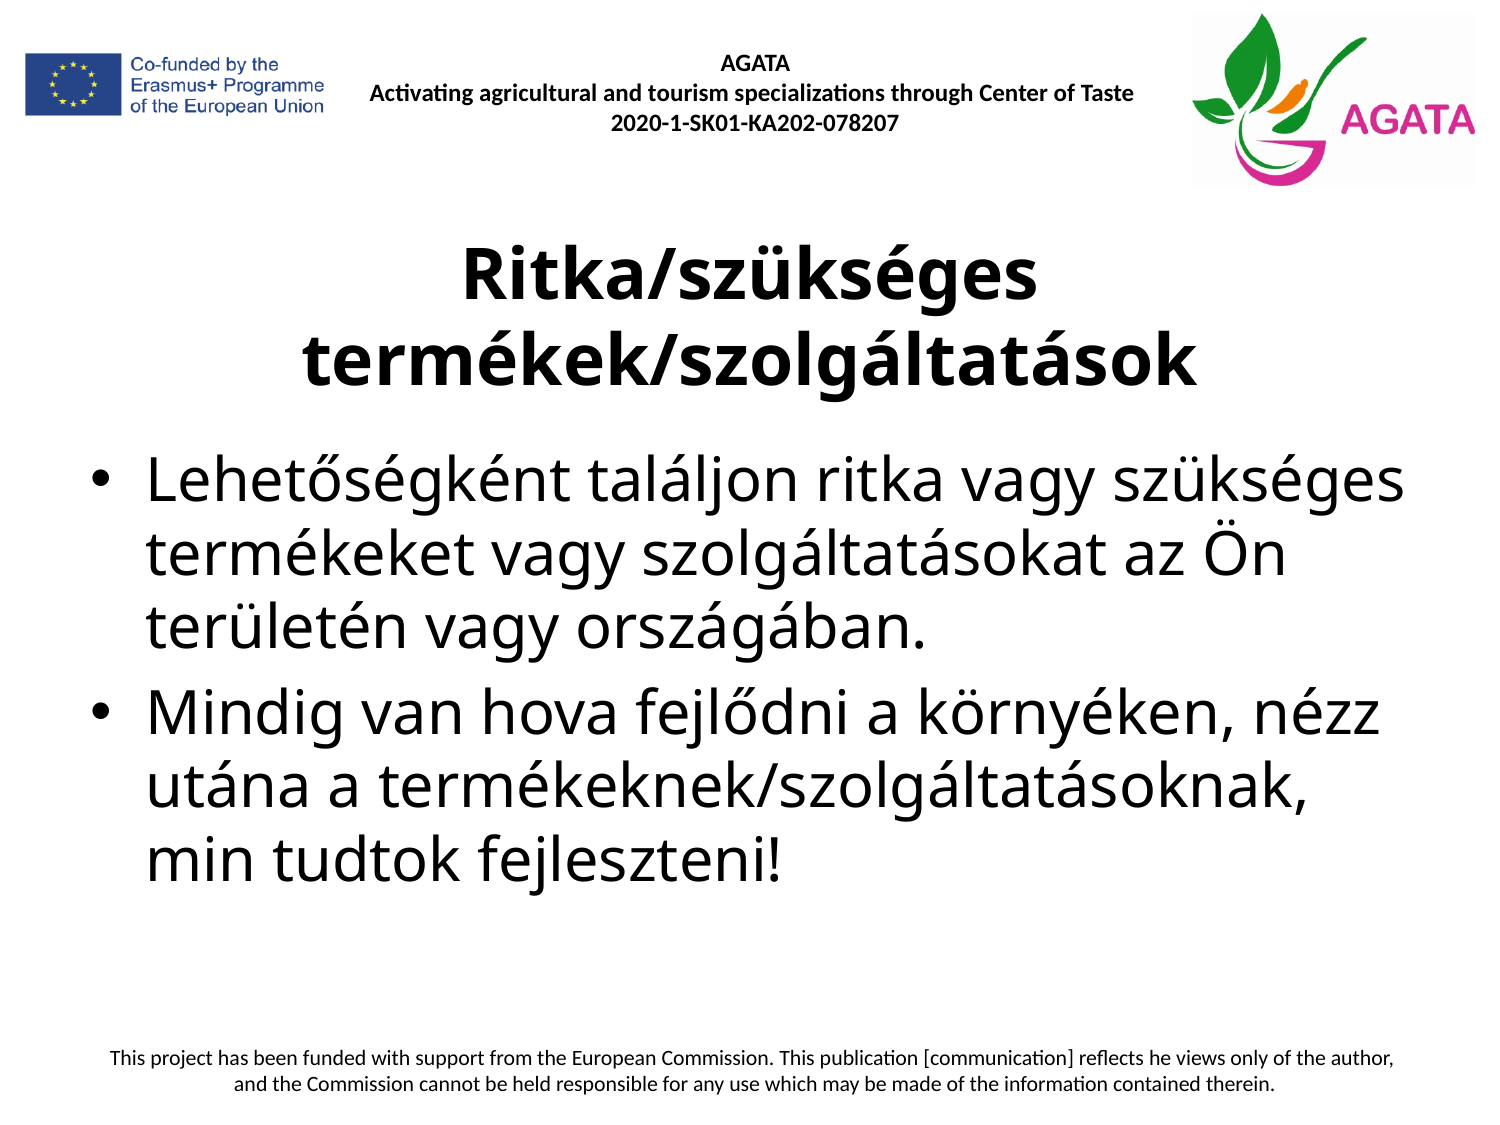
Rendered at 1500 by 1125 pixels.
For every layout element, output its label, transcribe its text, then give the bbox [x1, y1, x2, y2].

title Ritka/szükséges termékek/szolgáltatások [75, 219, 1425, 408]
picture [1192, 13, 1475, 186]
list Lehetőségként találjon ritka vagy szükséges termékeket vagy szolgáltatásokat az Ön területén vagy országában. Mindig van hova fejlődni a környéken, nézz utána a termékeknek/szolgáltatásoknak, min tudtok fejleszteni! [75, 432, 1425, 1005]
picture [25, 53, 333, 120]
